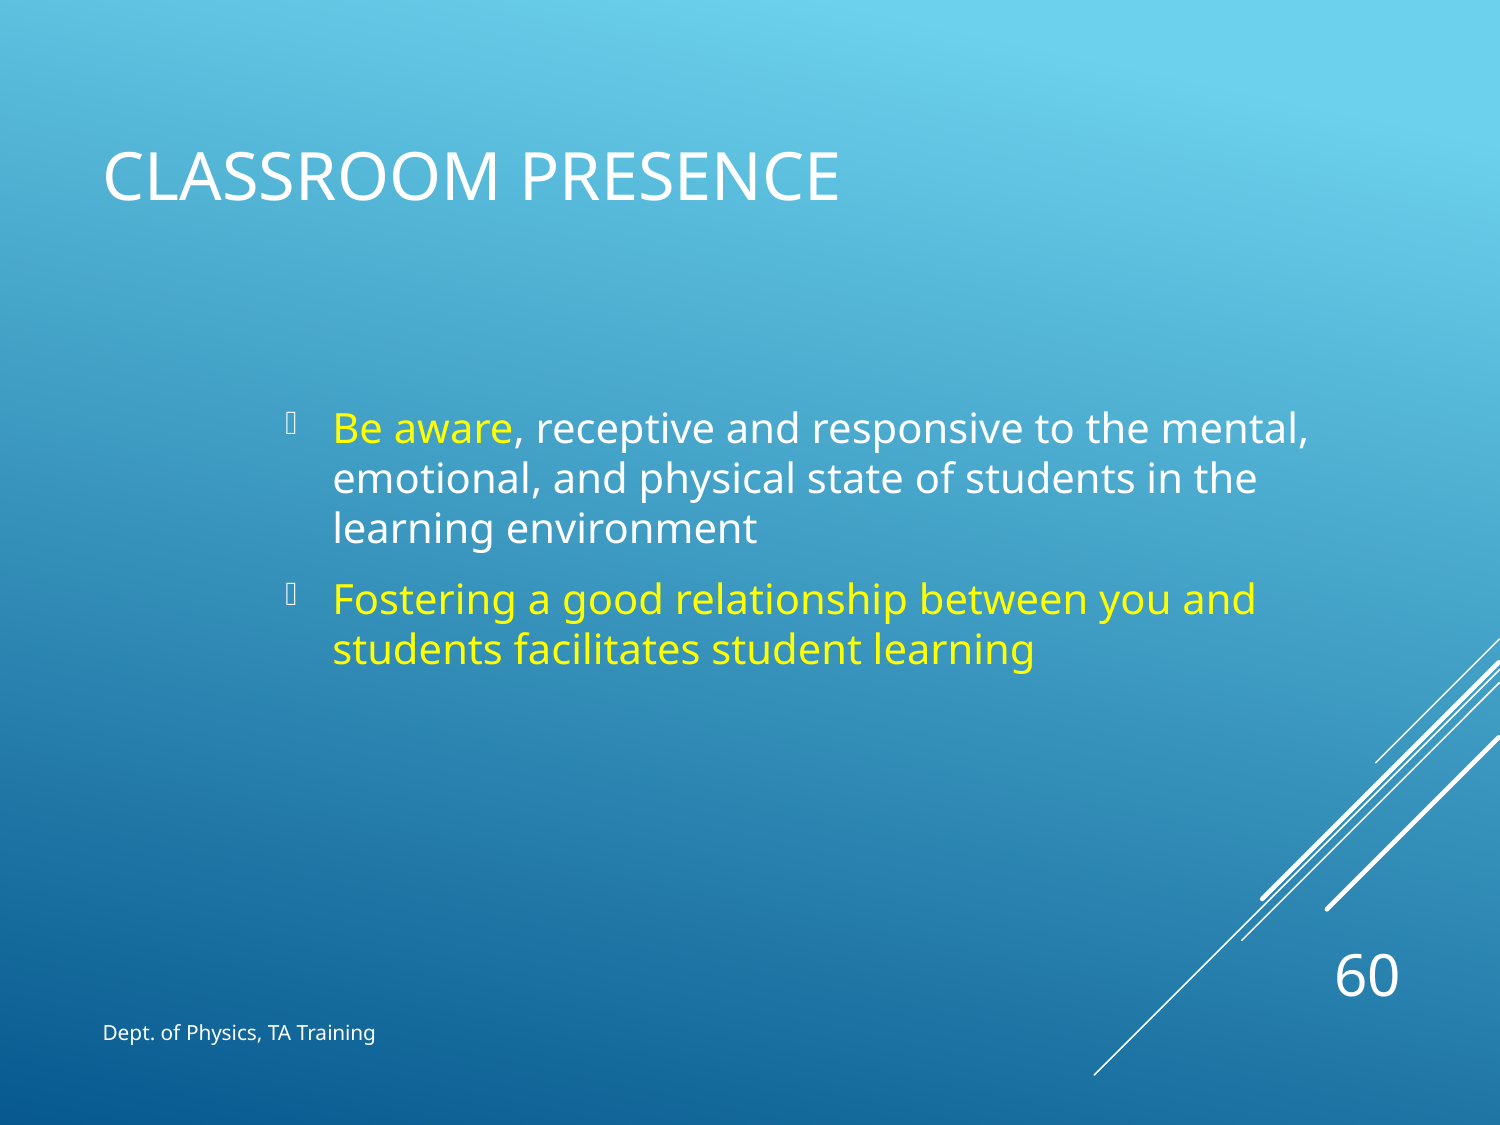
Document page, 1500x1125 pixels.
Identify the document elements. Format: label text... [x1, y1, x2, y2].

slide_number 60 [1275, 915, 1416, 1025]
list Be aware, receptive and responsive to the mental, emotional, and physical state of students in the learning environment Fostering a good relationship between you and students facilitates student learning [270, 299, 1346, 776]
footer Dept. of Physics, TA Training [87, 1012, 1041, 1073]
title Classroom presence [87, 49, 1163, 300]
